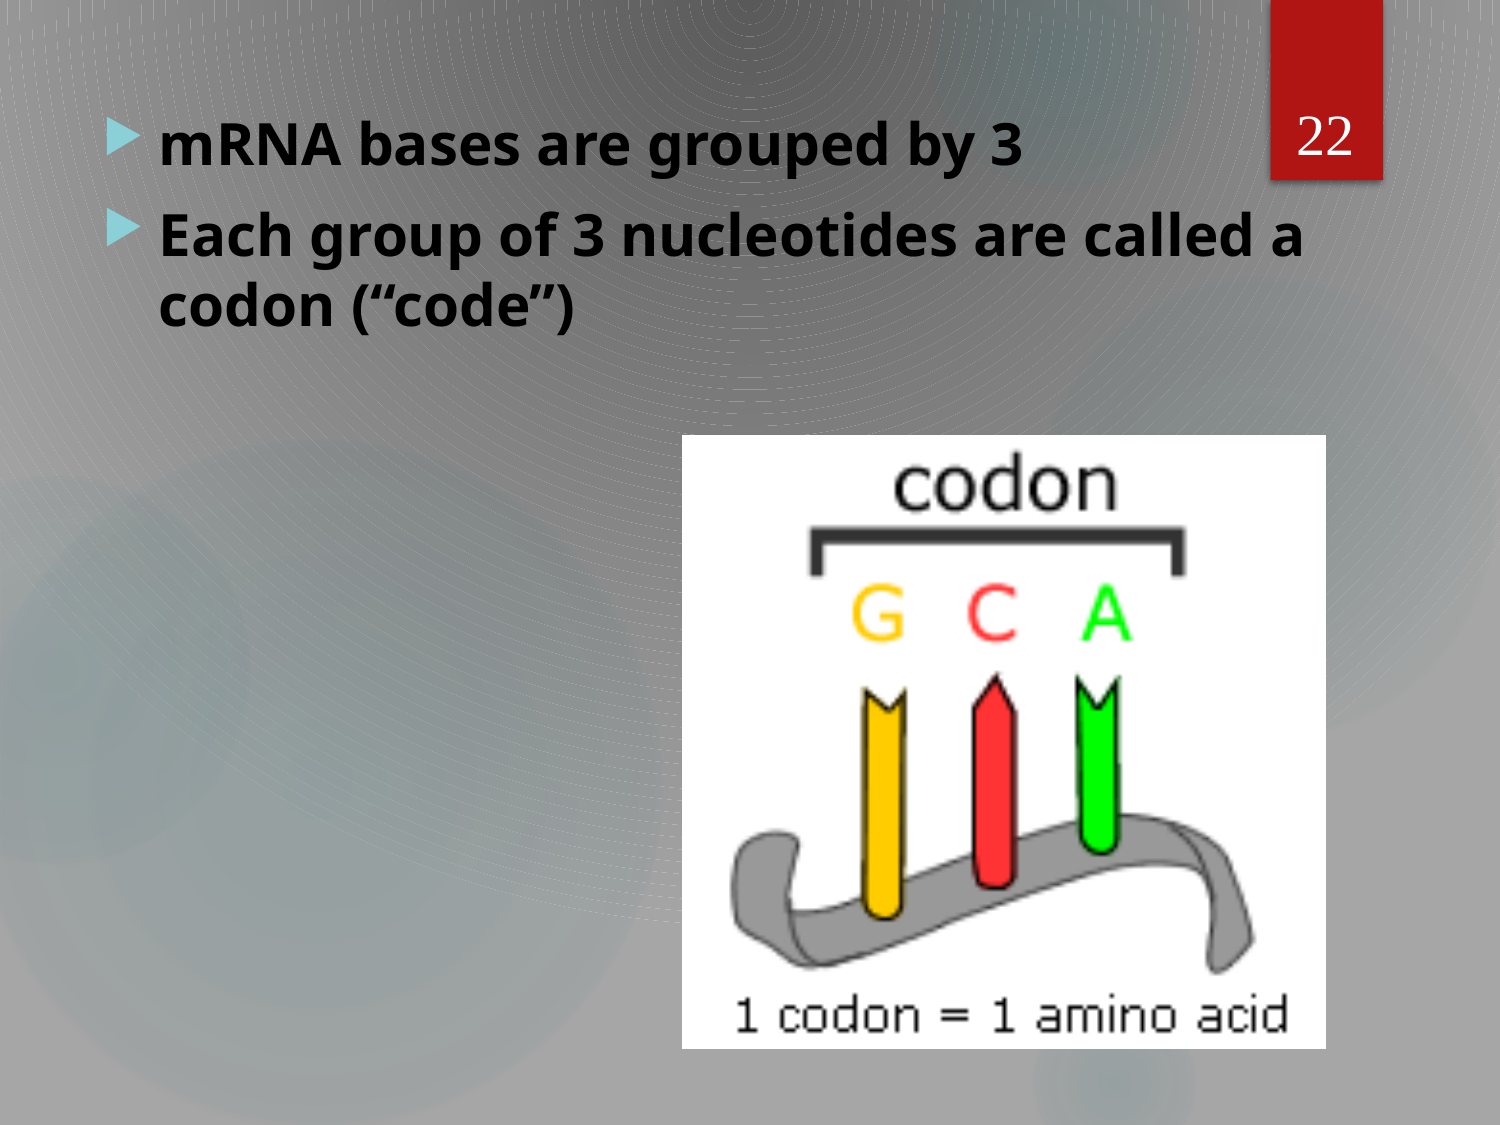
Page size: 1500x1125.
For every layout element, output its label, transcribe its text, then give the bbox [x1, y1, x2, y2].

list mRNA bases are grouped by 3 Each group of 3 nucleotides are called a codon (“code”) [87, 99, 1463, 388]
slide_number 22 [1273, 48, 1378, 175]
picture [682, 435, 1326, 1049]
